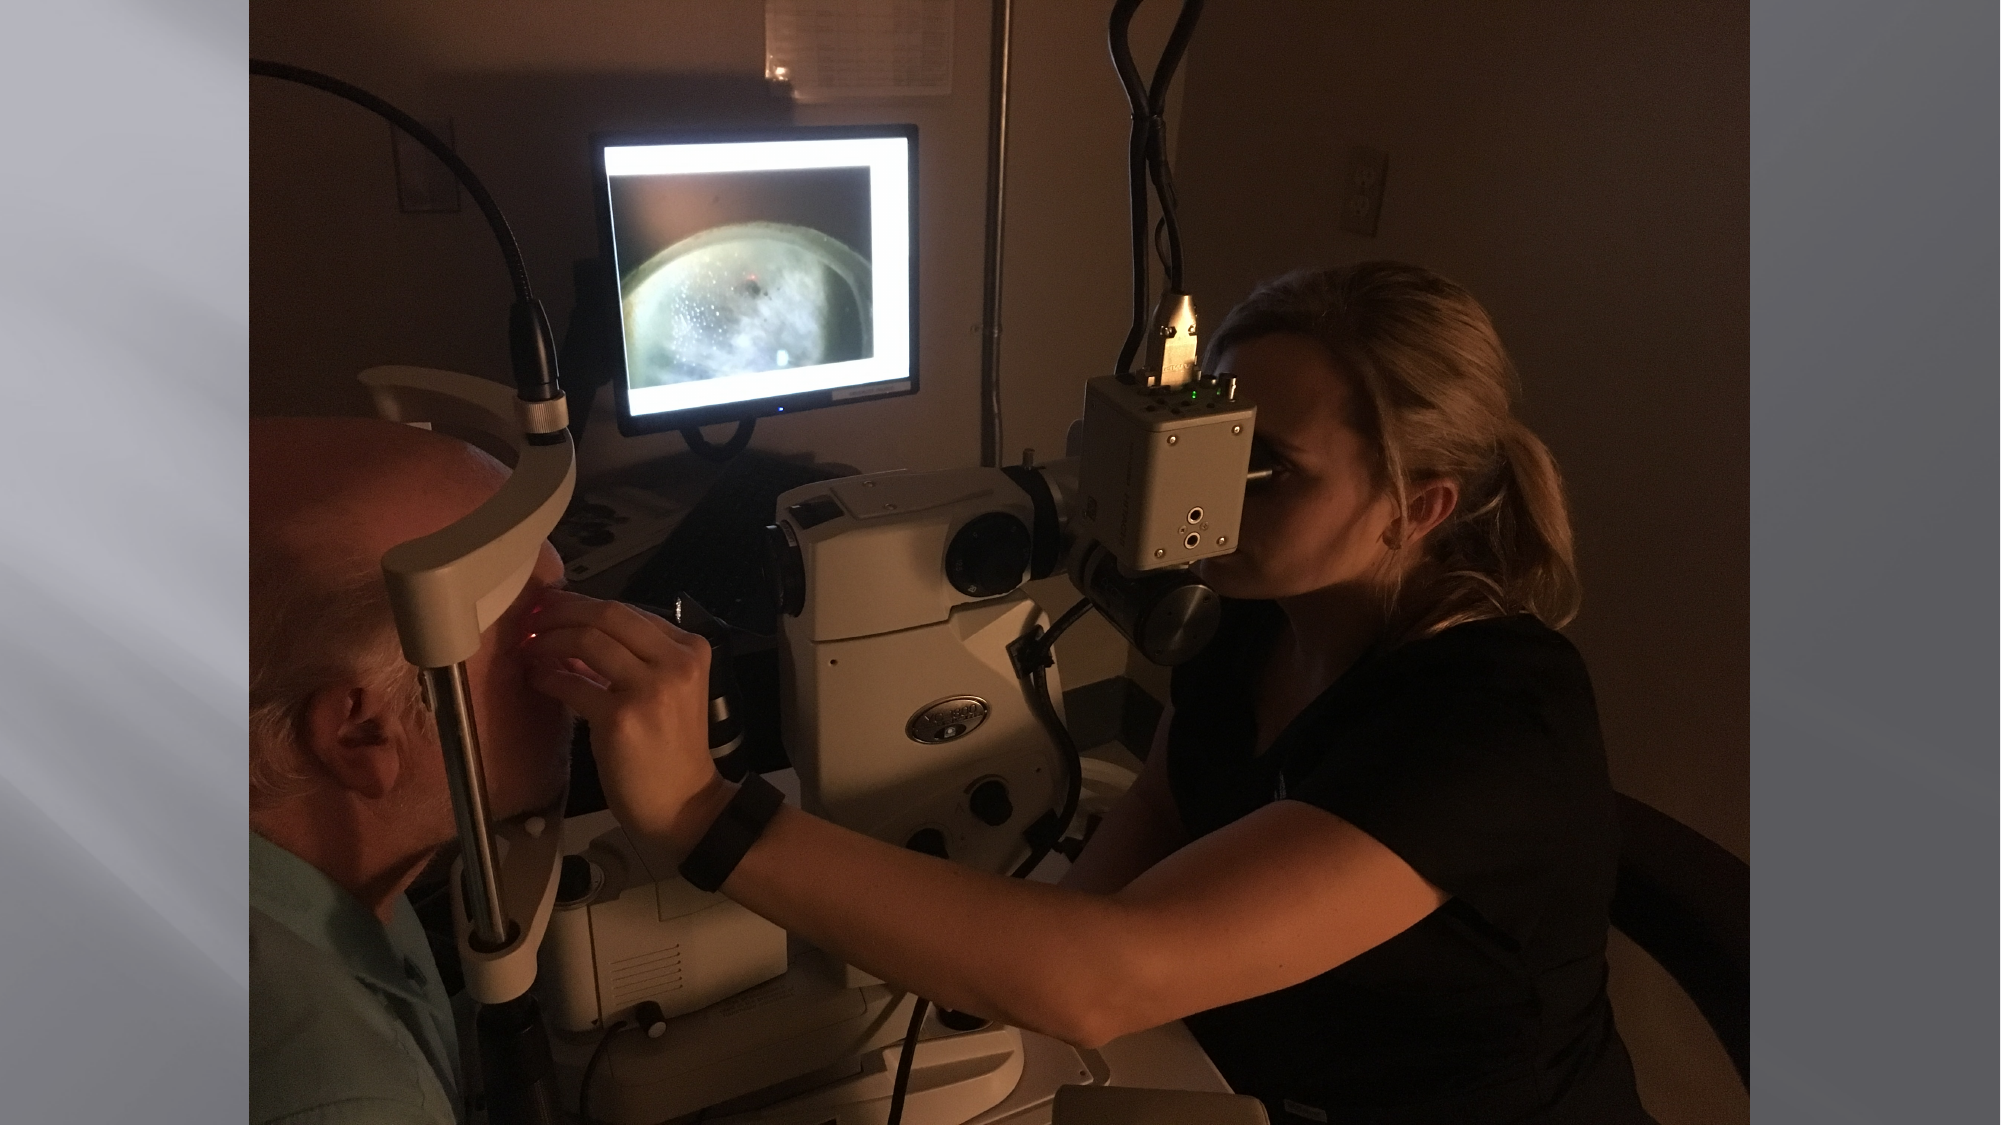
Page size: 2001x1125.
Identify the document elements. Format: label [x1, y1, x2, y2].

list [249, 0, 1751, 1125]
